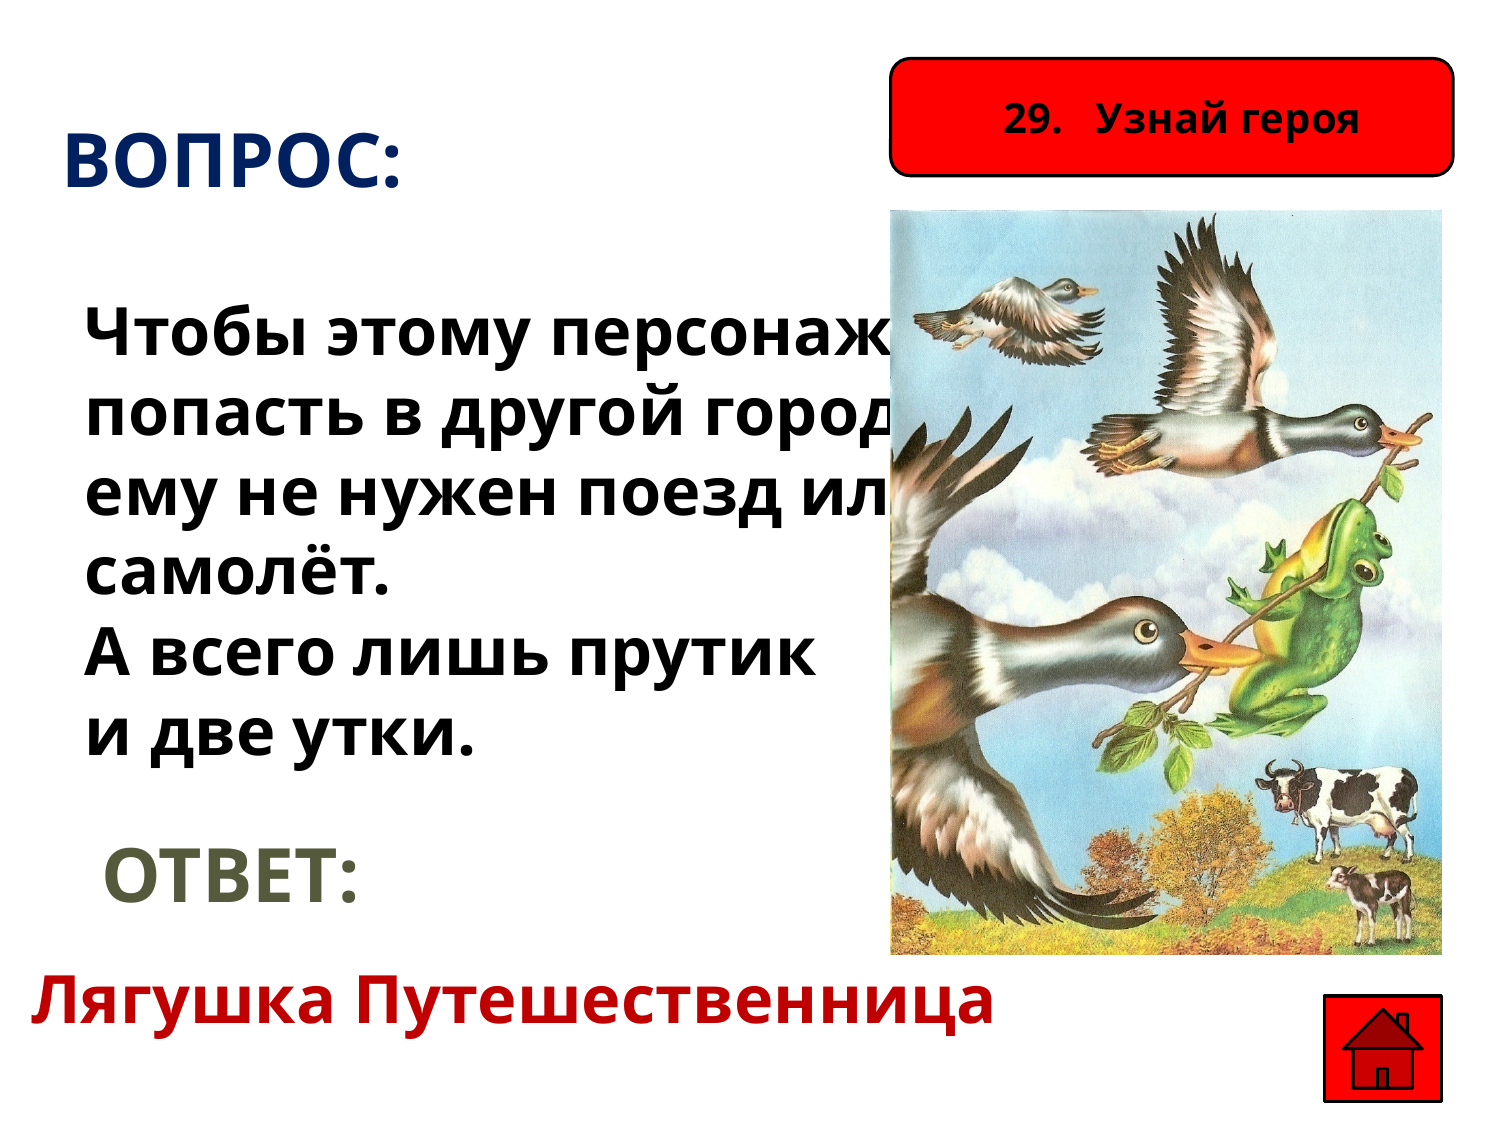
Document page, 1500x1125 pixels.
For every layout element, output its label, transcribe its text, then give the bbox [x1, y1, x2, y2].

text_box Лягушка Путешественница [16, 949, 1012, 1044]
text_box ВОПРОС: [46, 105, 419, 211]
text_box ОТВЕТ: [86, 820, 375, 925]
picture [890, 210, 1443, 955]
text_box 29. Узнай героя [888, 56, 1455, 178]
text_box [1323, 994, 1443, 1103]
text_box Чтобы этому персонажу попасть в другой город, ему не нужен поезд или самолёт. А всего лишь прутик и две утки. [70, 281, 884, 776]
